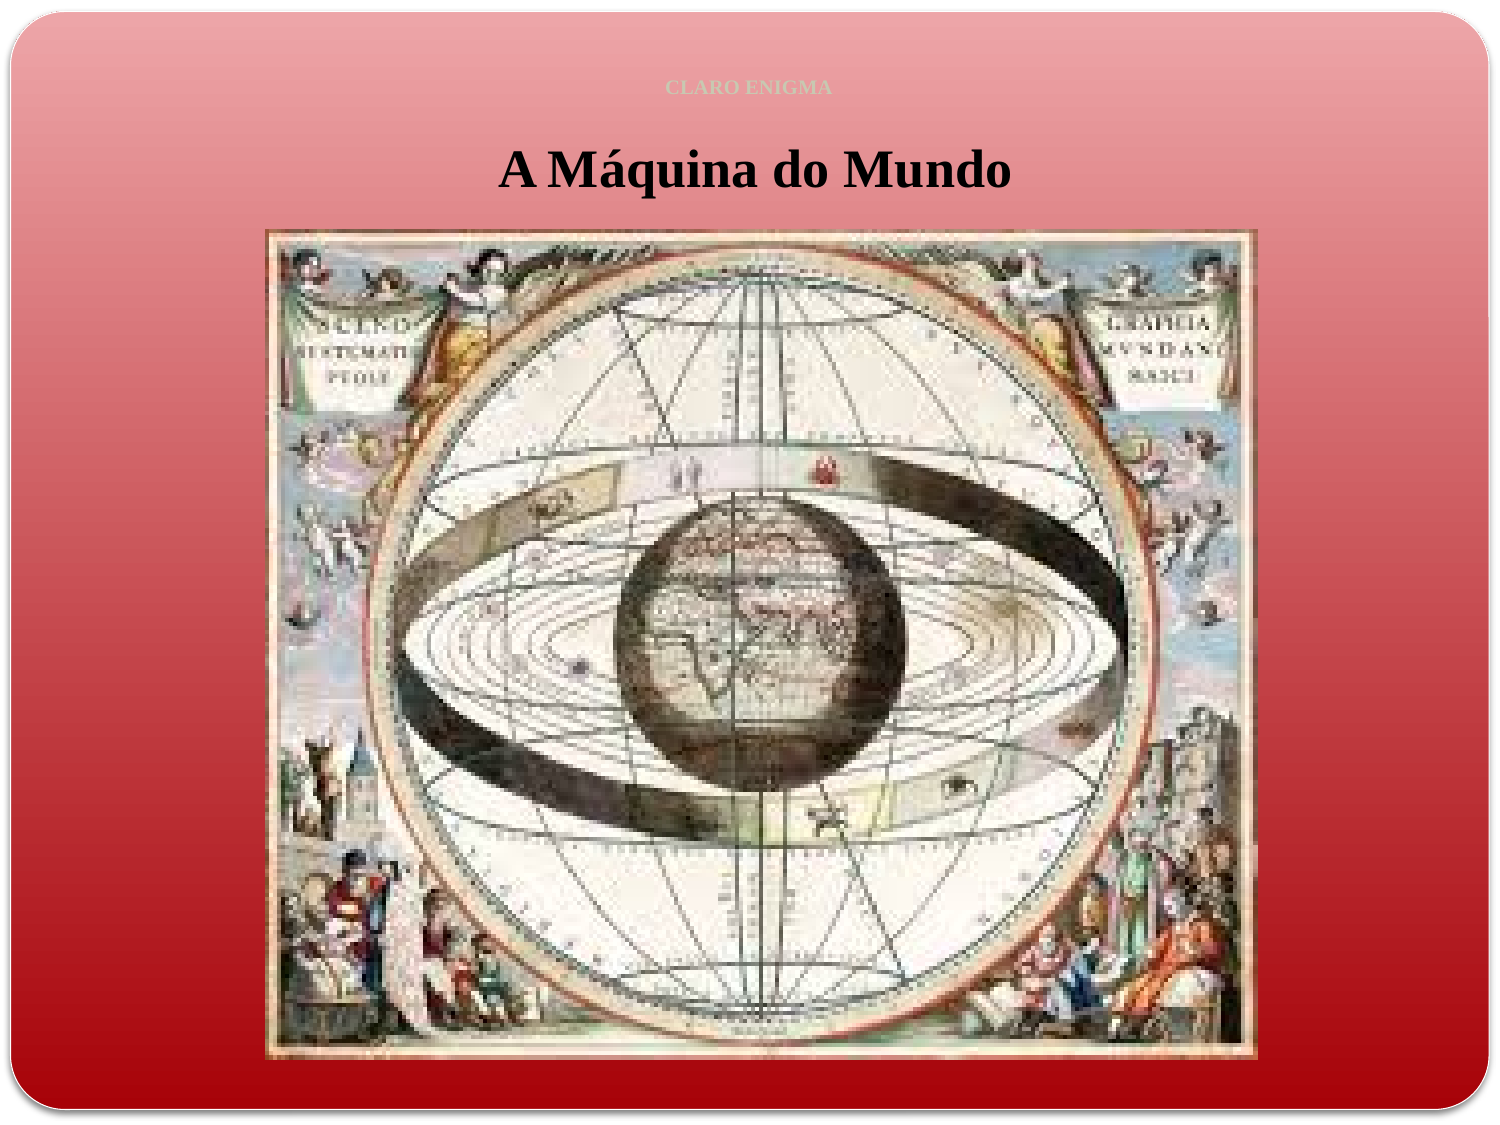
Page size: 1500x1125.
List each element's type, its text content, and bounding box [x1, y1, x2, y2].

list A Máquina do Mundo [41, 125, 1471, 1106]
picture [265, 229, 1259, 1060]
title CLARO ENIGMA [112, 66, 1386, 114]
